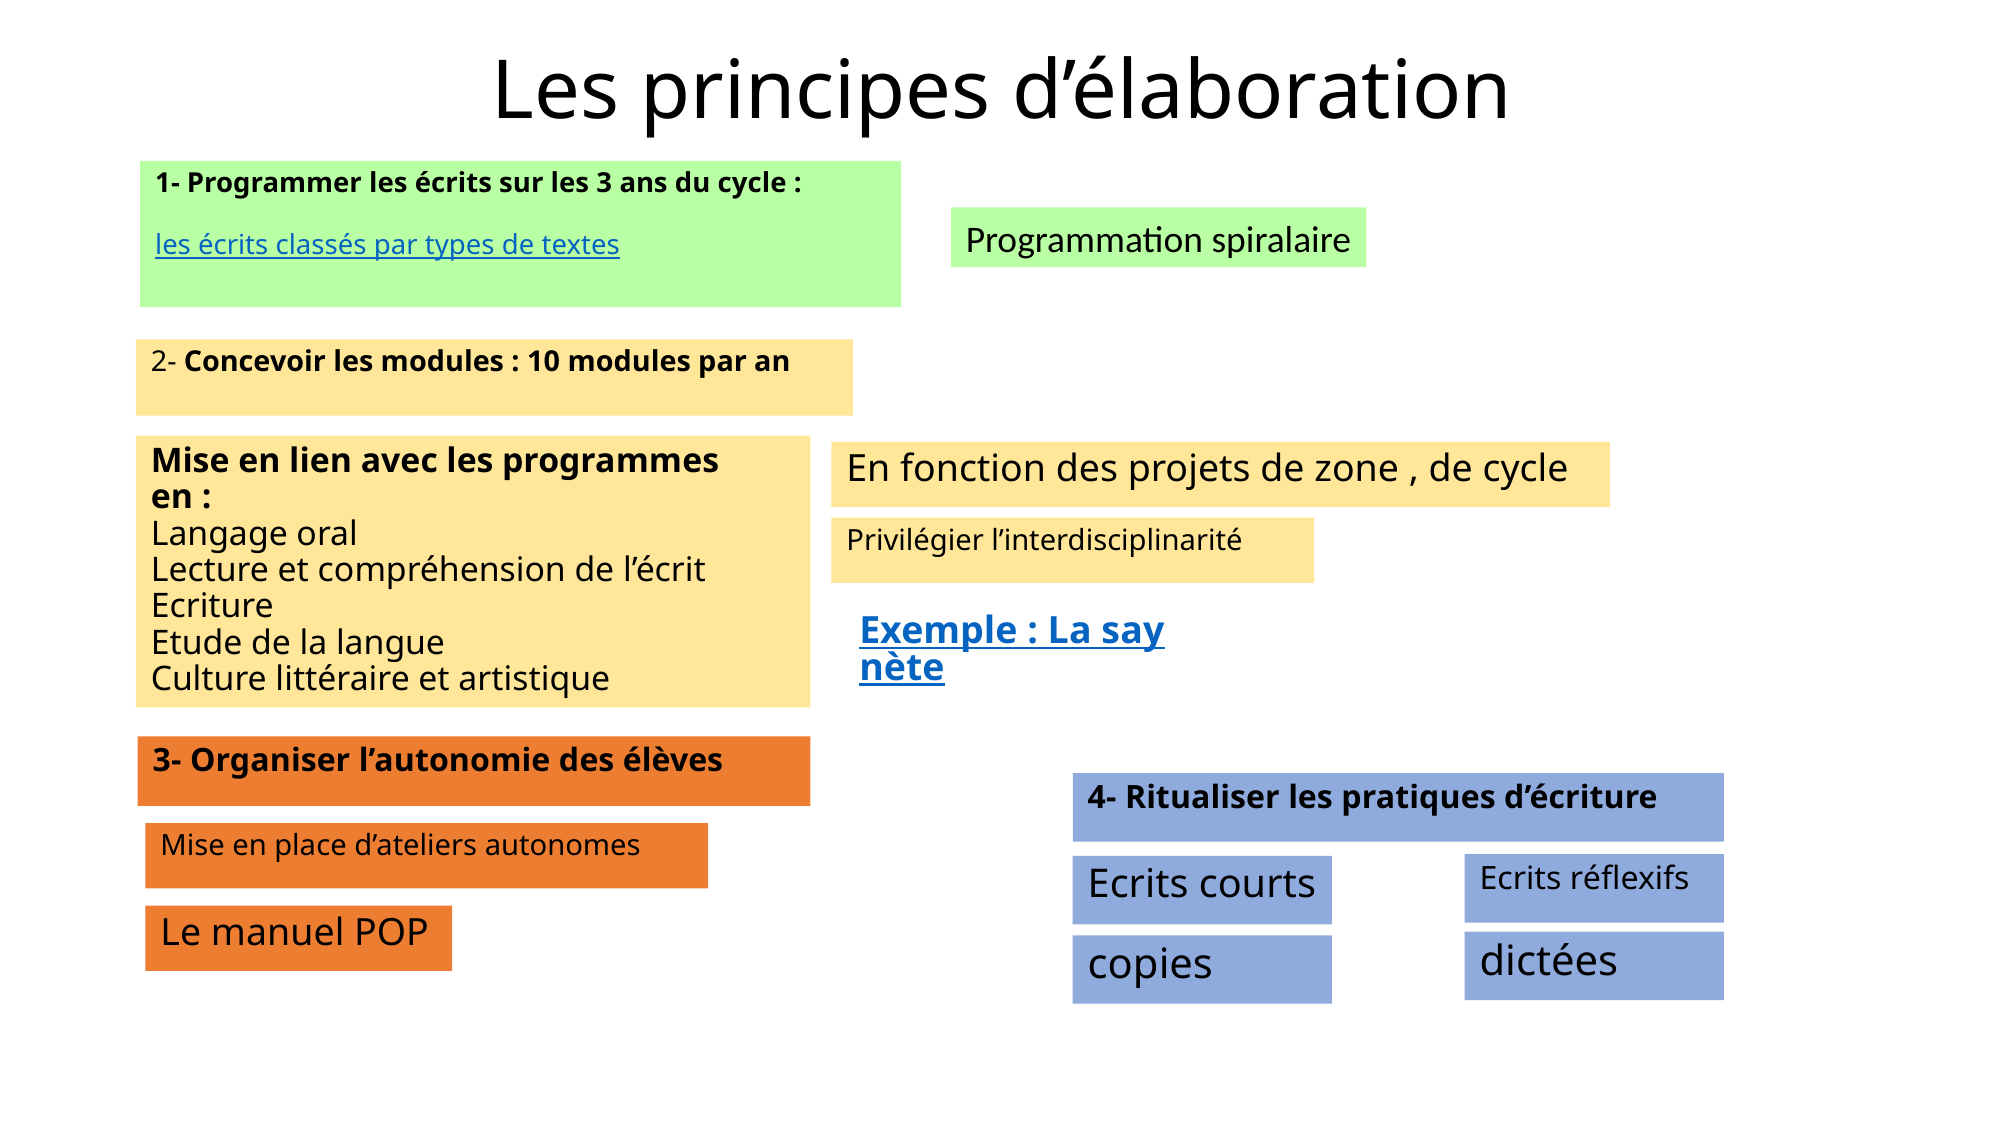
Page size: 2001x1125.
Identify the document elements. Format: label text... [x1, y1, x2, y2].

text_box En fonction des projets de zone , de cycle [831, 441, 1610, 508]
text_box 1- Programmer les écrits sur les 3 ans du cycle : les écrits classés par types de textes [140, 160, 902, 308]
text_box 3- Organiser l’autonomie des élèves [137, 736, 811, 806]
title Les principes d’élaboration [140, 40, 1866, 145]
text_box Mise en place d’ateliers autonomes [145, 823, 709, 889]
text_box Programmation spiralaire [951, 207, 1367, 268]
text_box Le manuel POP [145, 905, 453, 971]
text_box Exemple : La saynète [844, 599, 1196, 665]
text_box Privilégier l’interdisciplinarité [831, 517, 1315, 583]
text_box Mise en lien avec les programmes en : Langage oral Lecture et compréhension de l’écrit Ecriture Etude de la langue Culture littéraire et artistique [135, 435, 811, 708]
text_box 2- Concevoir les modules : 10 modules par an [135, 339, 853, 416]
text_box 4- Ritualiser les pratiques d’écriture [1072, 773, 1724, 842]
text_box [1072, 854, 1724, 1004]
